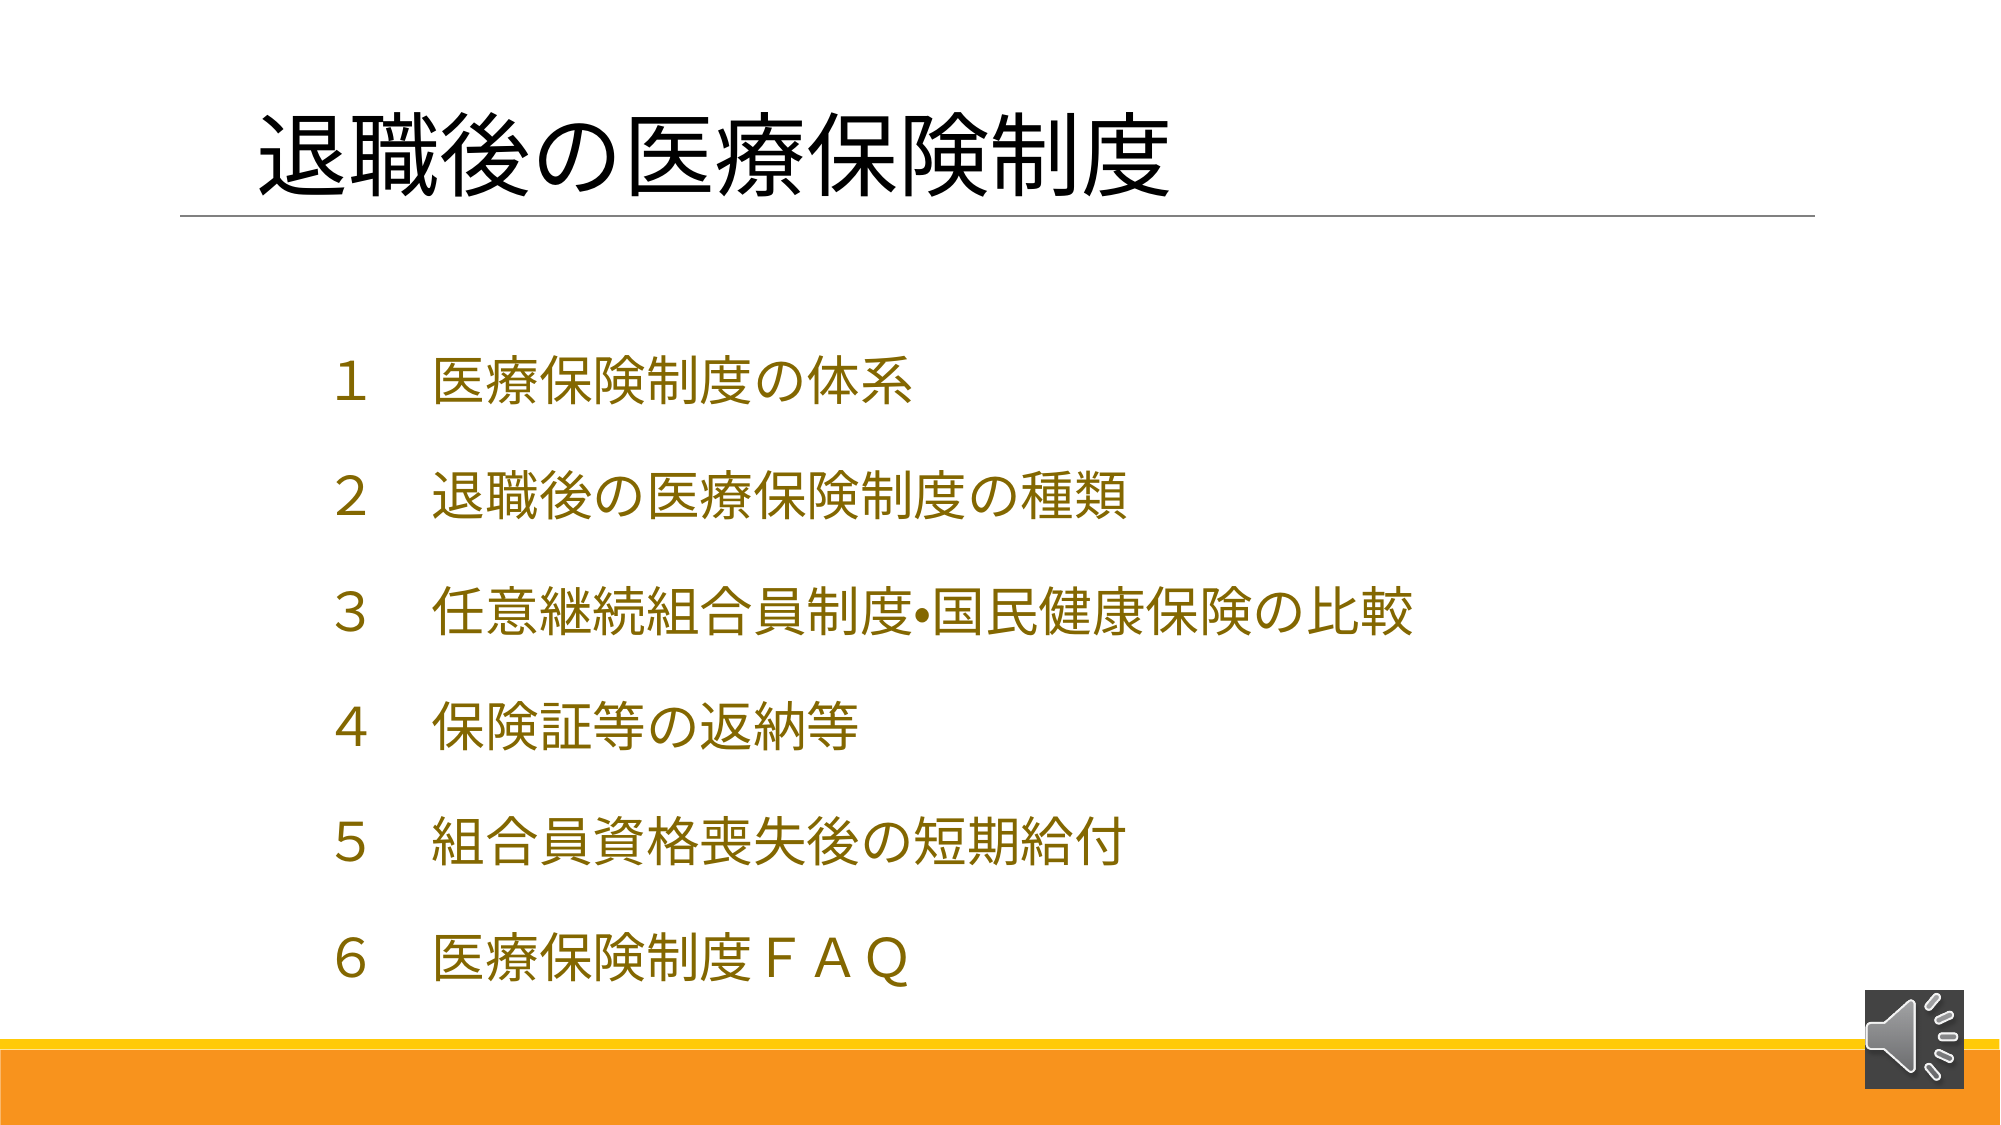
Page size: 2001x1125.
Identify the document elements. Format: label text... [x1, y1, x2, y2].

picture [1864, 989, 1966, 1091]
text_box 退職後の医療保険制度 [241, 64, 1556, 242]
list １ 医療保険制度の体系 ２ 退職後の医療保険制度の種類 ３ 任意継続組合員制度・国民健康保険の比較 ４ 保険証等の返納等 ５ 組合員資格喪失後の短期給付 ６ 医療保険制度ＦＡＱ [324, 326, 1675, 998]
